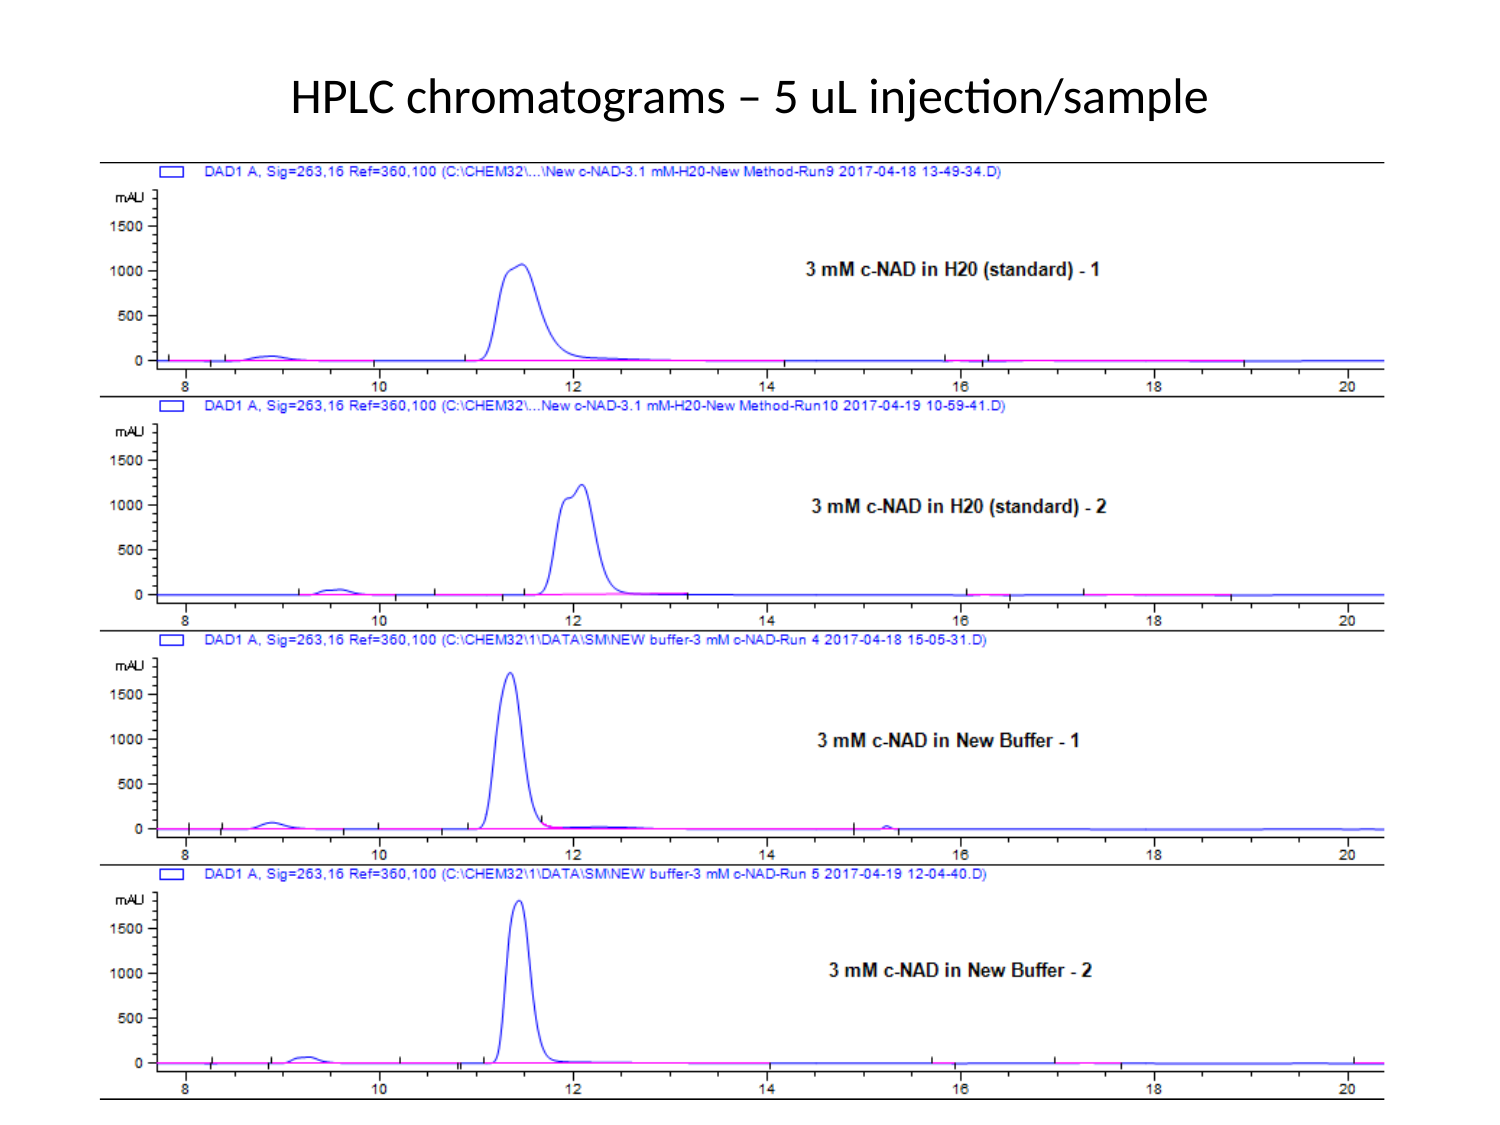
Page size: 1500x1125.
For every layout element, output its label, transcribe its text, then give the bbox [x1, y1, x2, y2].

picture [99, 162, 1385, 1101]
title HPLC chromatograms – 5 uL injection/sample [75, 0, 1425, 188]
